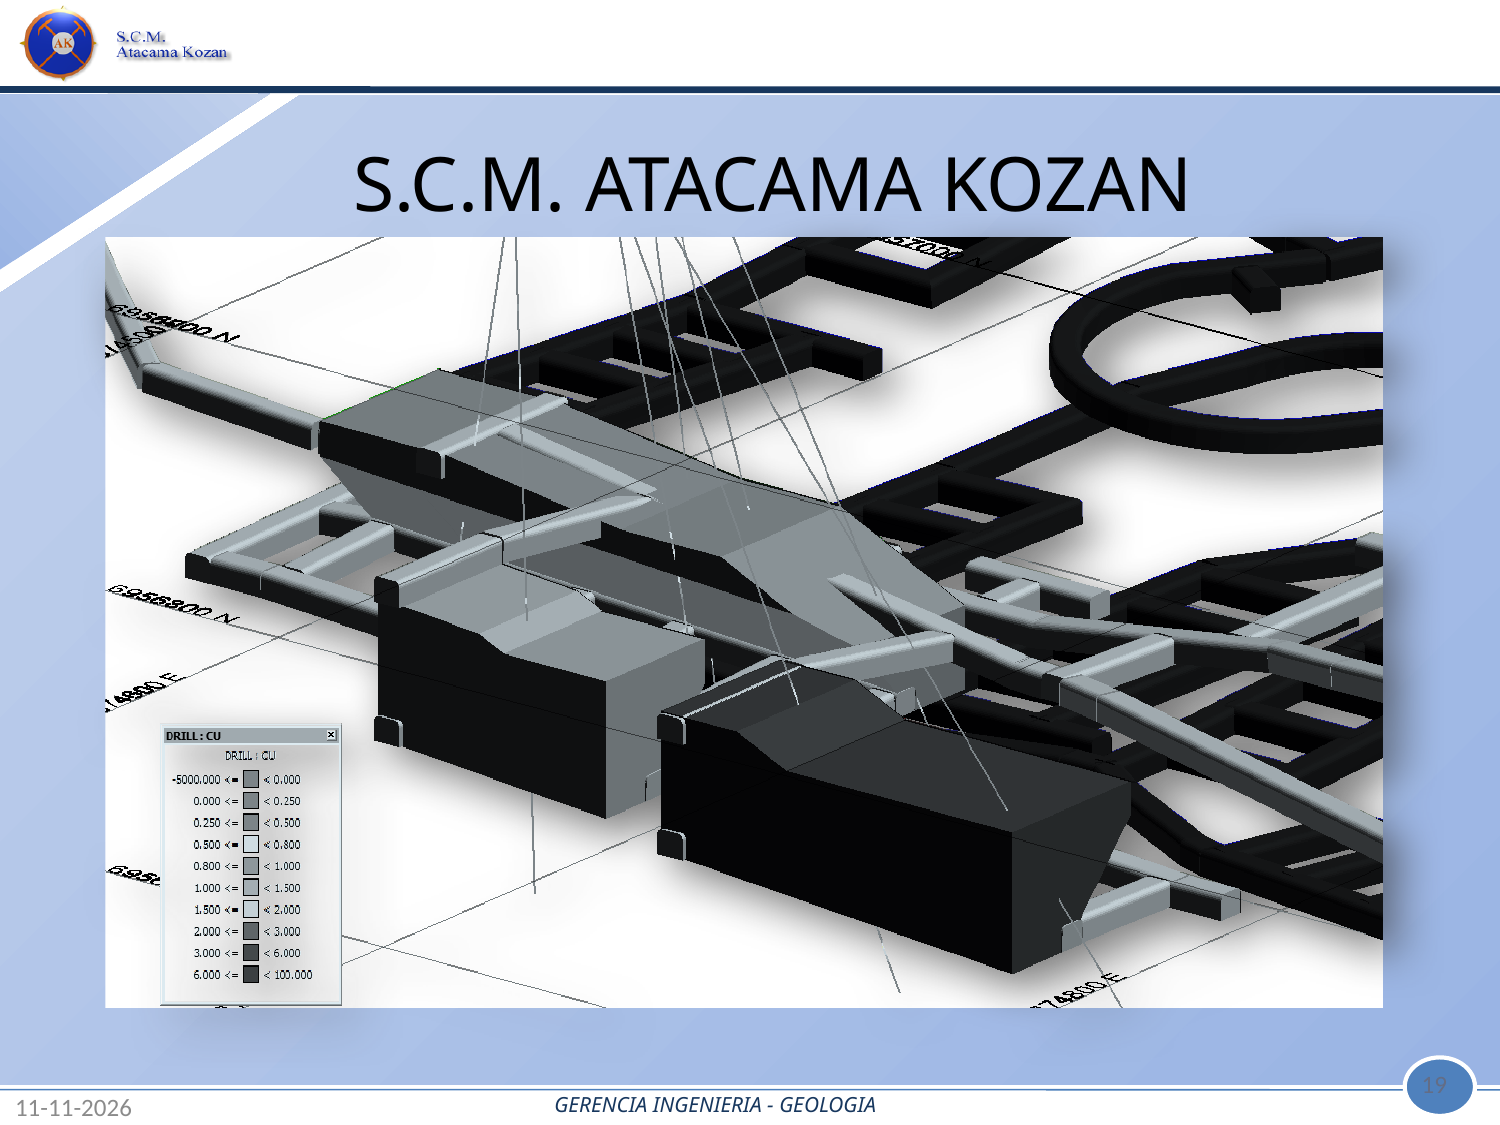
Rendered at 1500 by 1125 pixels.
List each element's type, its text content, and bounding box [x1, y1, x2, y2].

picture [0, 0, 258, 86]
slide_number 19 [1112, 1053, 1463, 1114]
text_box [105, 128, 1383, 1009]
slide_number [0, 1076, 350, 1125]
